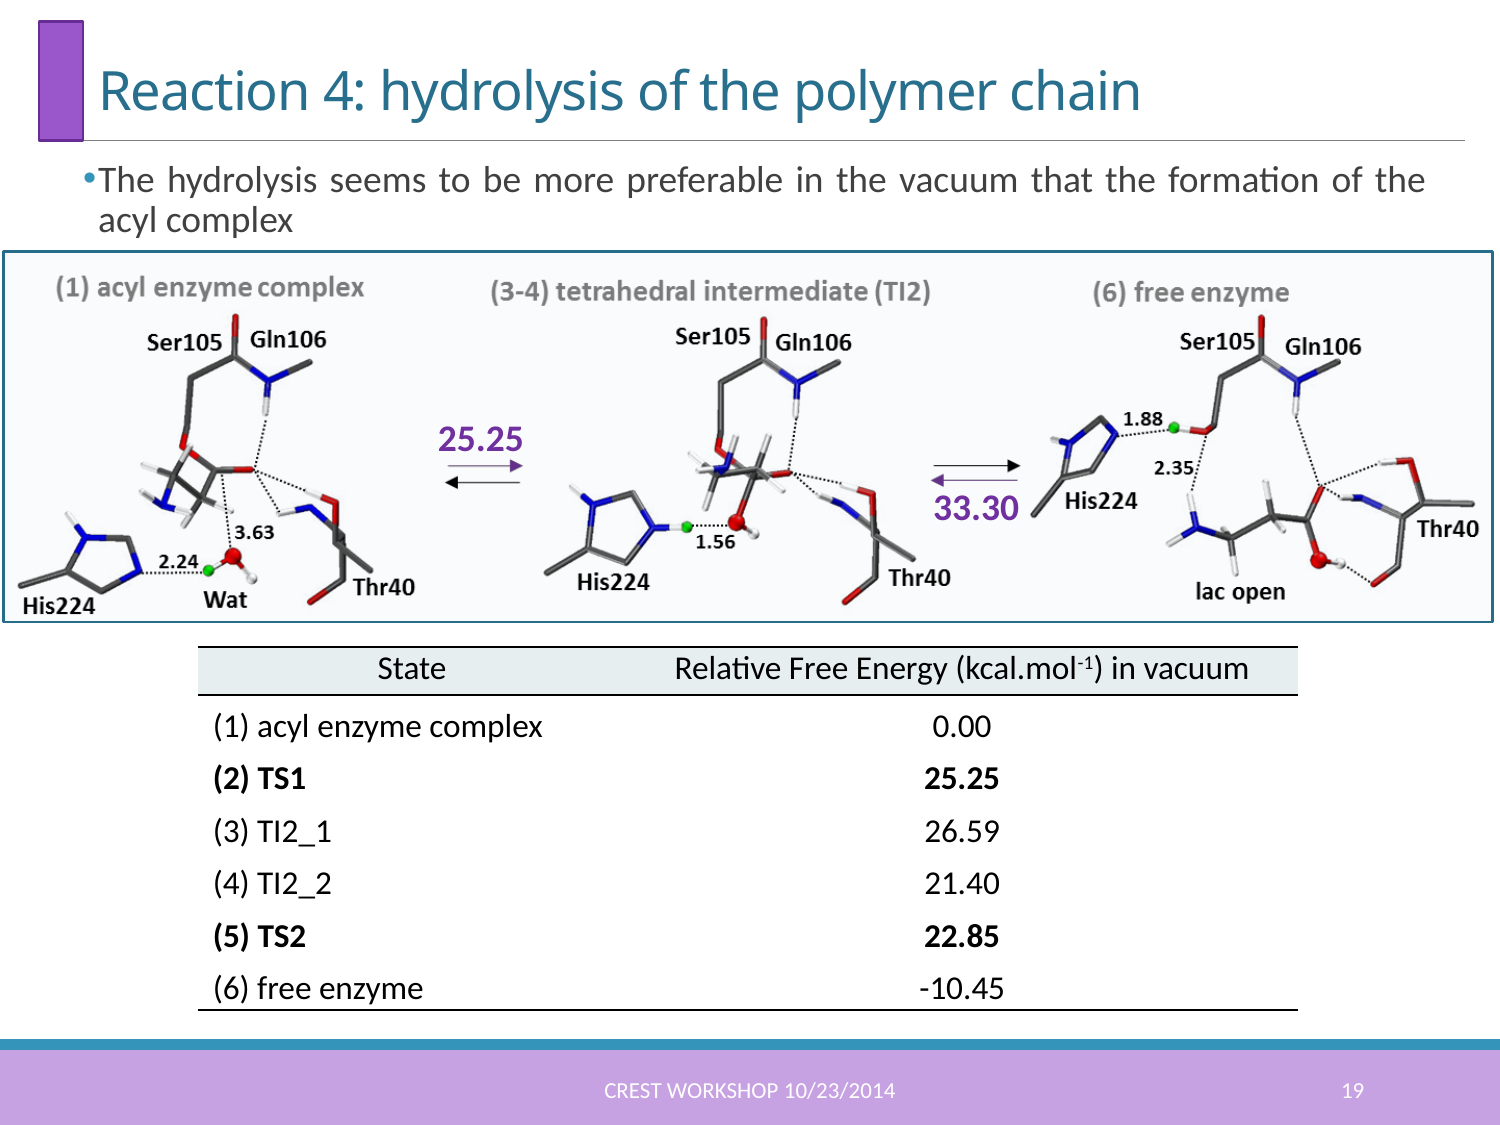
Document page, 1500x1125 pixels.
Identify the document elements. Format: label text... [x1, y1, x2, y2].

table_cell 26.59 [626, 800, 1298, 853]
table_cell (1) acyl enzyme complex [198, 696, 626, 748]
list The hydrolysis seems to be more preferable in the vacuum that the formation of the acyl complex [83, 152, 1428, 250]
title Reaction 4: hydrolysis of the polymer chain [84, 47, 1428, 129]
table_cell (4) TI2_2 [198, 853, 626, 905]
table_cell (2) TS1 [198, 748, 626, 800]
slide_number 19 [1218, 1059, 1380, 1120]
text_box [2, 250, 1494, 256]
table_cell 0.00 [626, 696, 1298, 748]
table_cell (3) TI2_1 [198, 800, 626, 853]
table_cell (6) free enzyme [198, 958, 626, 1009]
table_cell -10.45 [626, 958, 1298, 1009]
picture [0, 259, 1497, 638]
table_cell 21.40 [626, 853, 1298, 905]
table_header Relative Free Energy (kcal.mol-1) in vacuum [626, 648, 1298, 694]
footer CREST workshop 10/23/2014 [453, 1059, 1047, 1120]
table_cell 25.25 [626, 748, 1298, 800]
table_cell 22.85 [626, 905, 1298, 958]
table_header State [198, 648, 626, 694]
table_cell (5) TS2 [198, 905, 626, 958]
text_box [38, 20, 84, 142]
